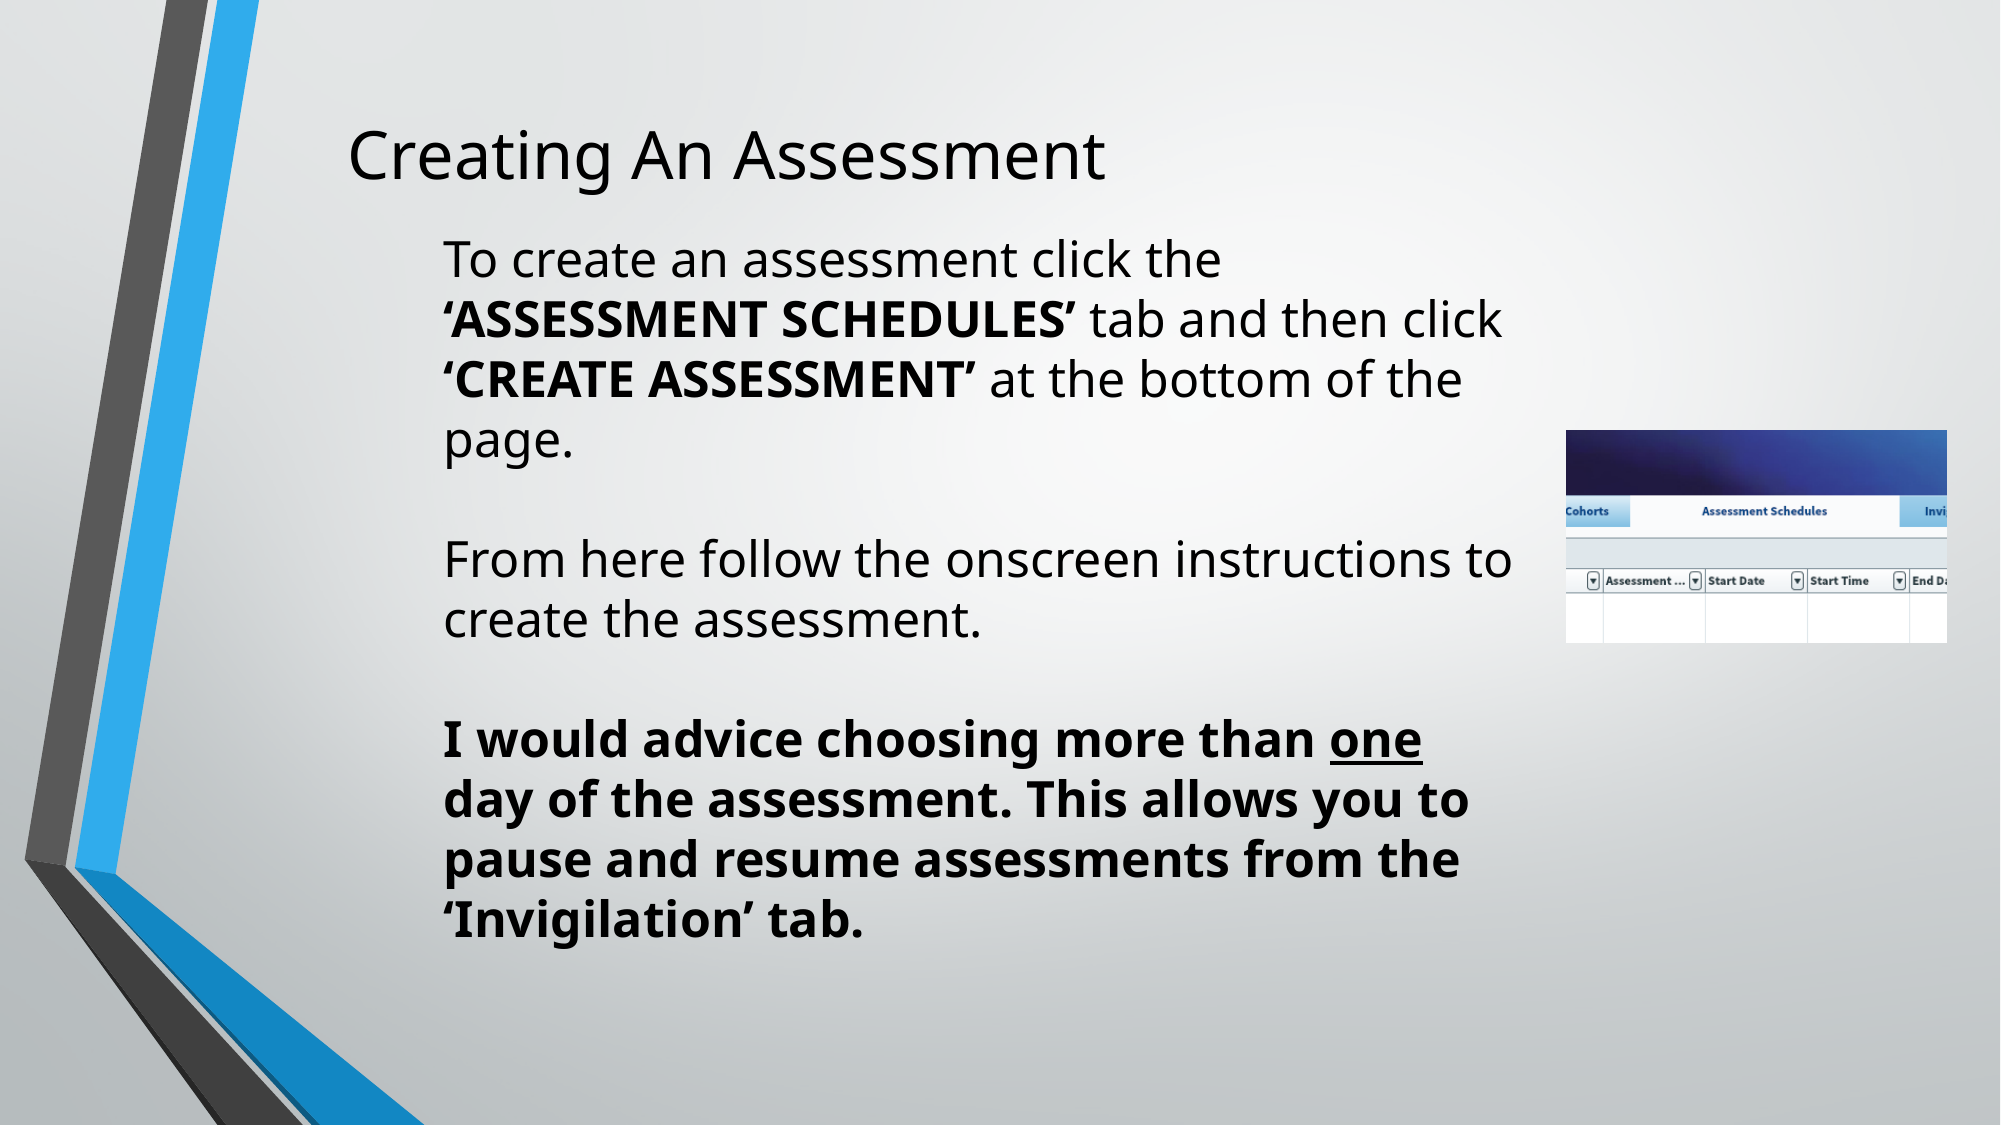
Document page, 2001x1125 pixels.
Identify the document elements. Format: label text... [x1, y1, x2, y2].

picture [1566, 430, 1947, 644]
text_box To create an assessment click the ‘ASSESSMENT SCHEDULES’ tab and then click ‘CREATE ASSESSMENT’ at the bottom of the page. From here follow the onscreen instructions to create the assessment. I would advice choosing more than one day of the assessment. This allows you to pause and resume assessments from the ‘Invigilation’ tab. [429, 220, 1535, 955]
text_box Creating An Assessment [333, 105, 1130, 200]
